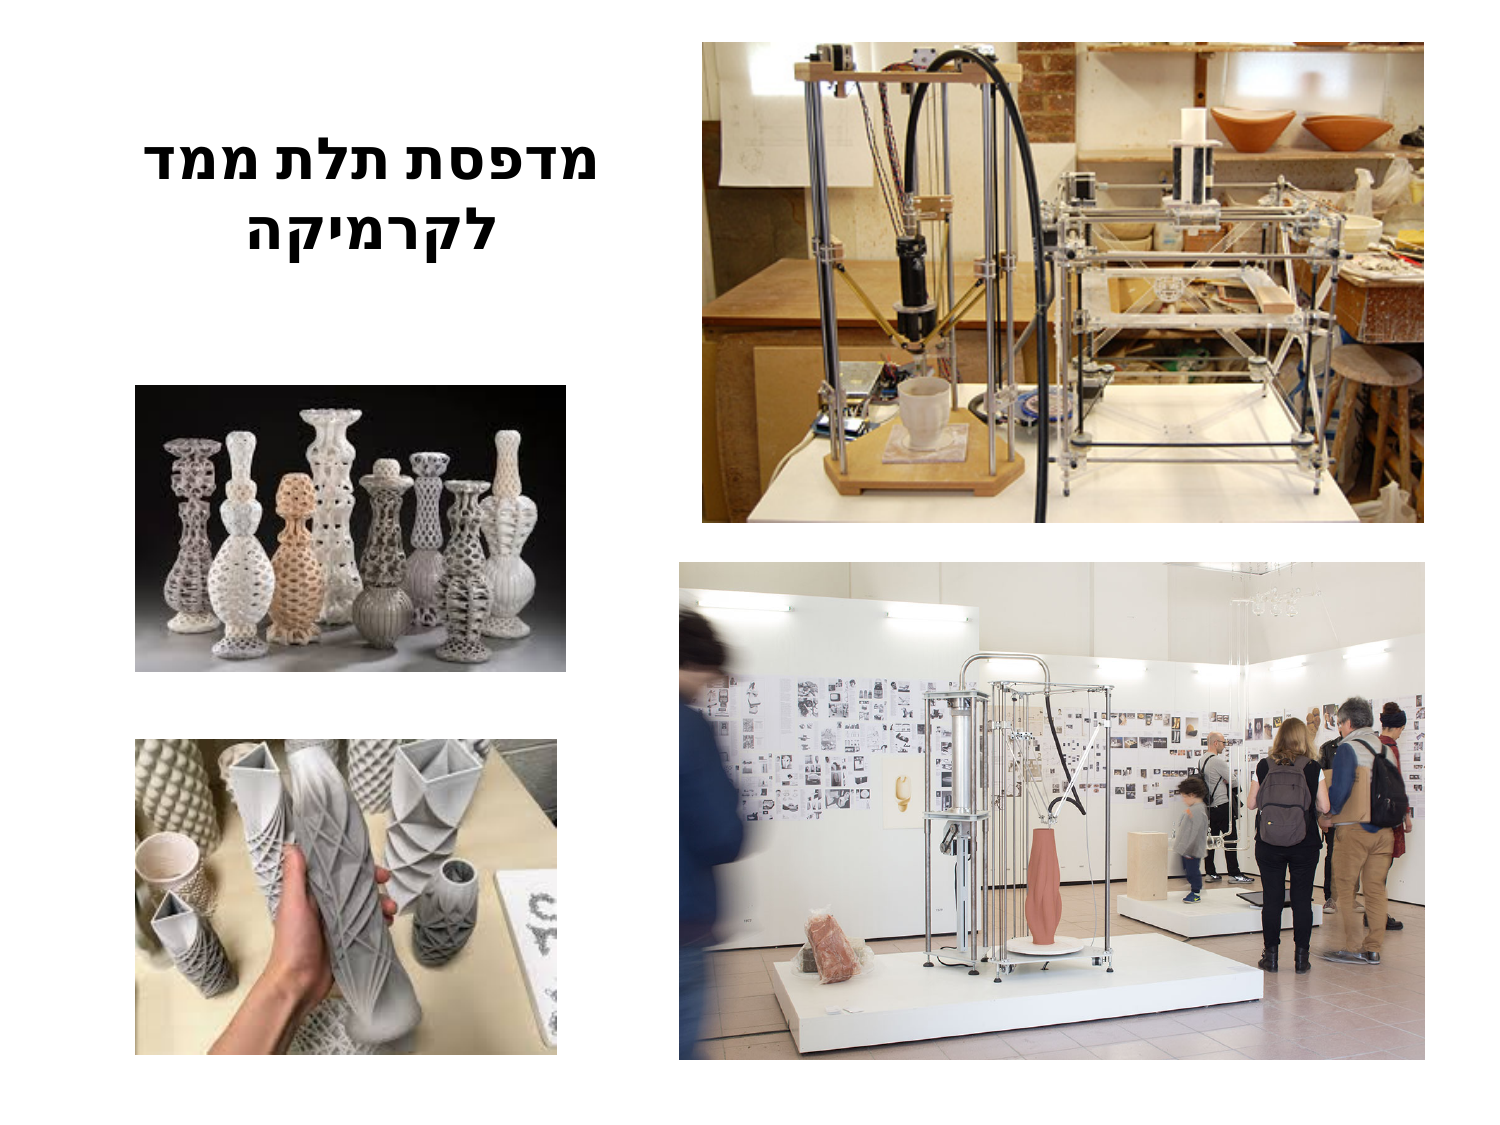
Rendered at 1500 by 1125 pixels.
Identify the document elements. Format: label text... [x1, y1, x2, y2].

picture [678, 562, 1426, 1060]
picture [702, 42, 1424, 524]
picture [135, 739, 557, 1055]
text_box מדפסת תלת ממד לקרמיקה [41, 113, 697, 269]
picture [135, 385, 566, 672]
